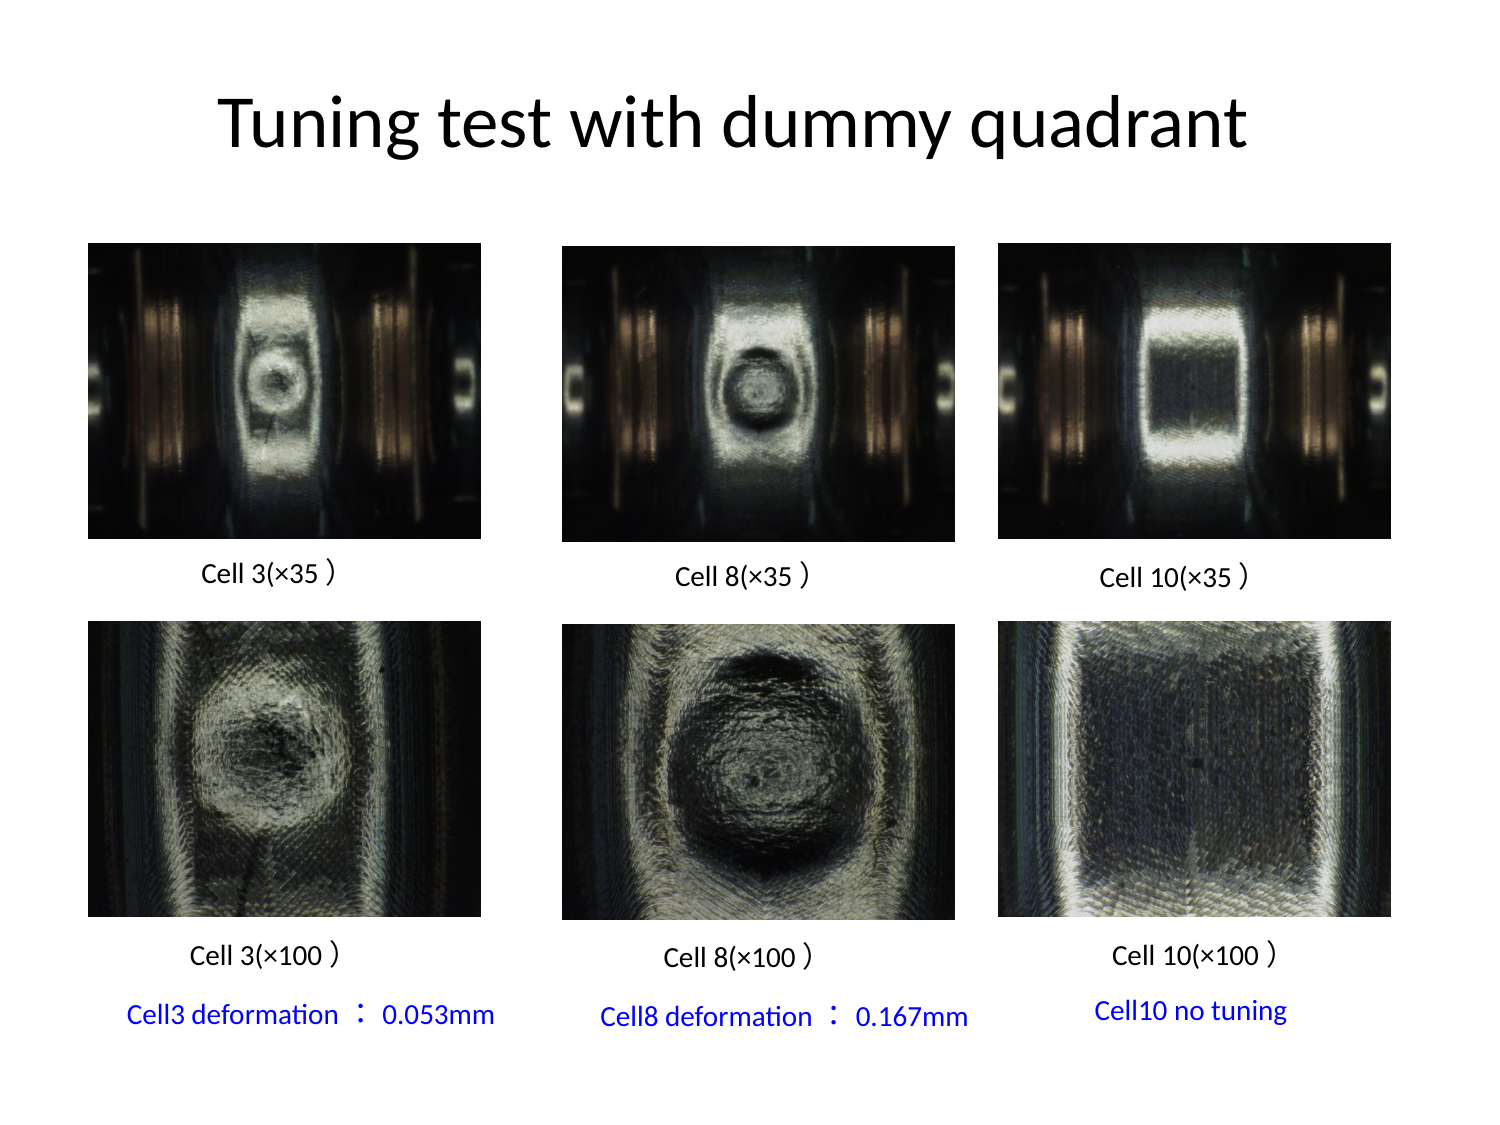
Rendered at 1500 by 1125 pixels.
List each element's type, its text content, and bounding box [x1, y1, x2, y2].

picture [88, 621, 482, 918]
picture [562, 245, 956, 542]
picture [997, 621, 1391, 918]
text_box Cell 3(×35） [186, 548, 370, 597]
text_box Cell 3(×100） [175, 928, 374, 979]
text_box Cell 8(×100） [648, 931, 847, 981]
picture [562, 623, 956, 920]
text_box Cell 8(×35） [660, 549, 844, 600]
text_box Cell3 deformation：0.053mm [112, 987, 510, 1038]
picture [997, 243, 1391, 540]
text_box Cell 10(×35） [1084, 550, 1283, 601]
text_box Cell10 no tuning [1079, 984, 1303, 1034]
picture [88, 243, 482, 540]
text_box Cell 10(×100） [1097, 928, 1311, 979]
text_box Cell8 deformation：0.167mm [585, 990, 984, 1040]
title Tuning test with dummy quadrant [58, 23, 1409, 211]
